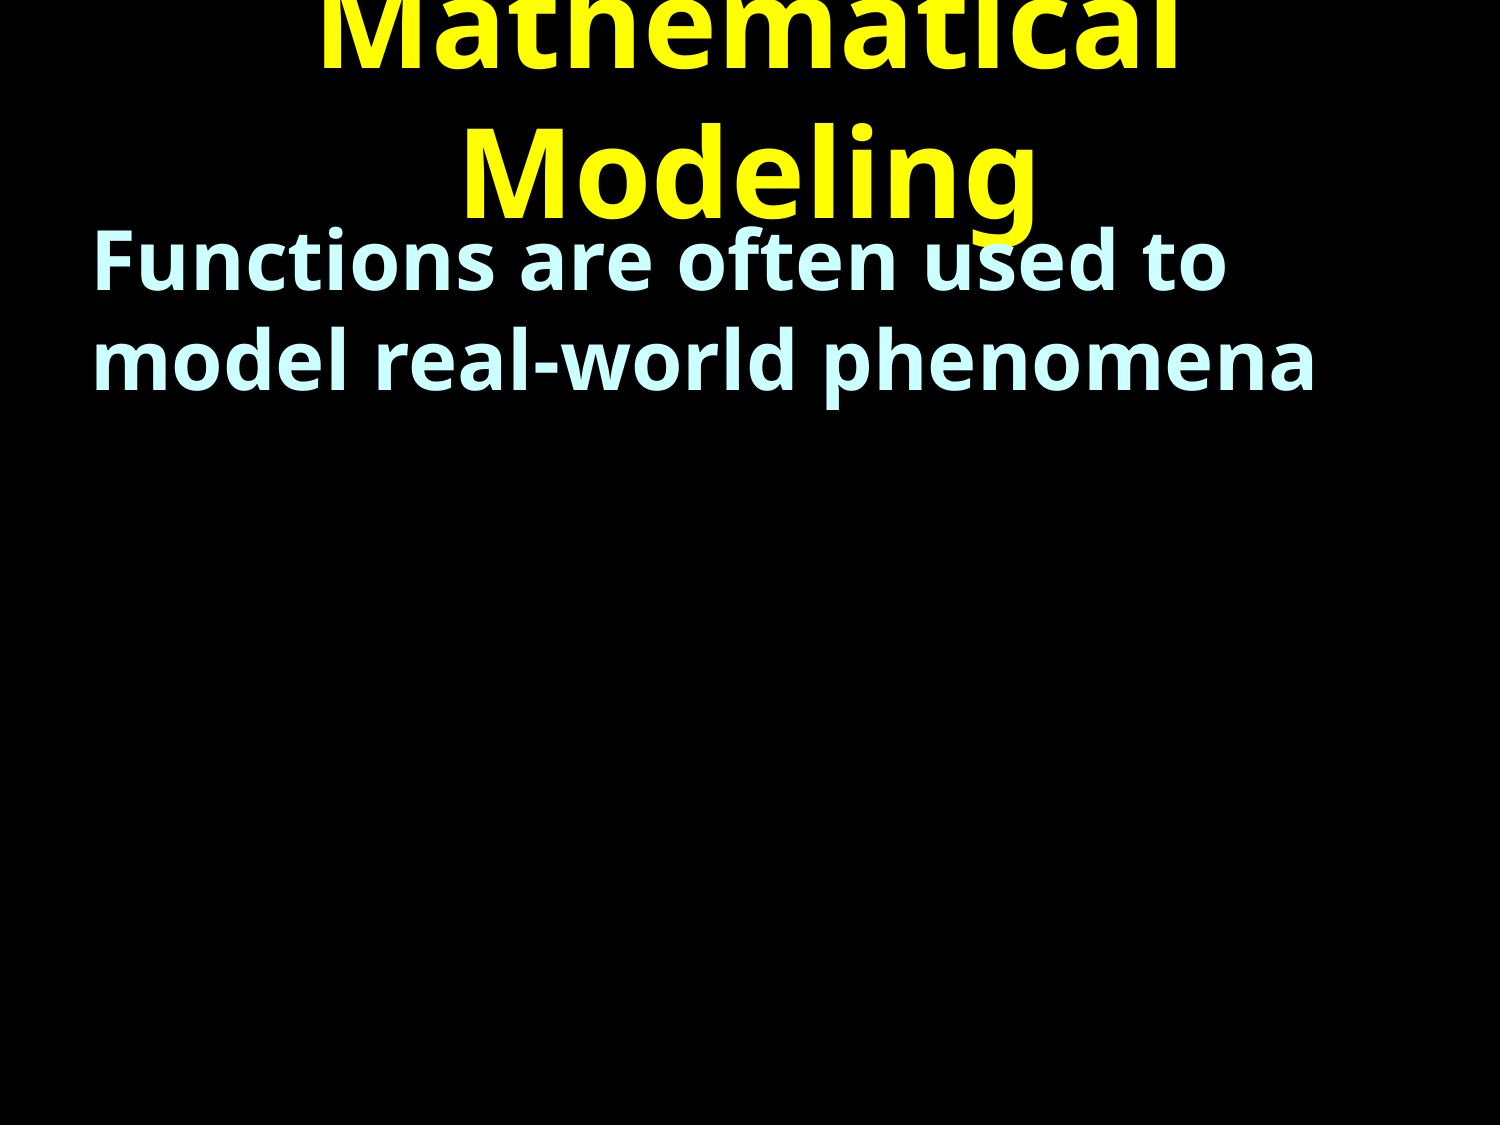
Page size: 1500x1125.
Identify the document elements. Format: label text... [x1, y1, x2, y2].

list Functions are often used to model real-world phenomena [75, 200, 1425, 1125]
title Mathematical Modeling [0, 0, 1500, 188]
